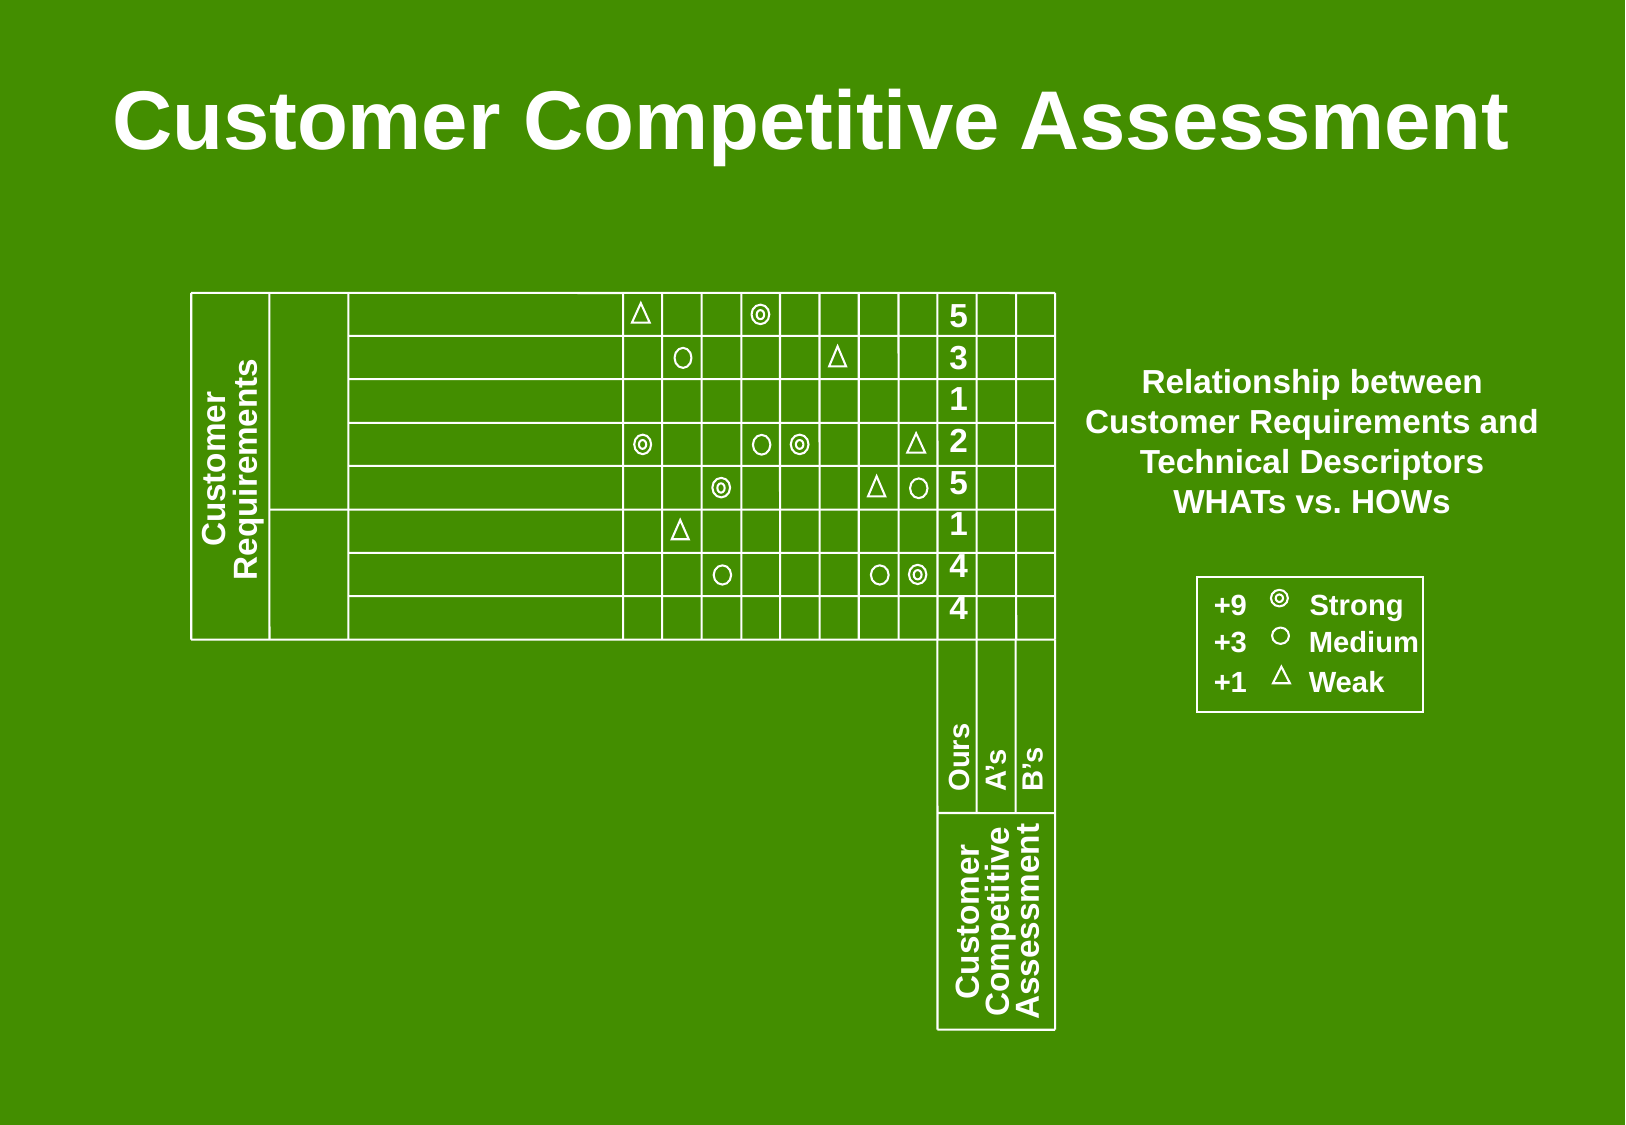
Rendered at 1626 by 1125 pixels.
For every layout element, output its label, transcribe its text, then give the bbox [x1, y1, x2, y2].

text_box Ours A’s B’s [930, 708, 976, 807]
title Customer Competitive Assessment [0, 18, 1623, 214]
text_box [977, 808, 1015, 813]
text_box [1062, 352, 1562, 713]
text_box Customer Requirements [191, 311, 271, 628]
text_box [631, 302, 928, 585]
text_box Ours A’s B’s [1016, 708, 1055, 807]
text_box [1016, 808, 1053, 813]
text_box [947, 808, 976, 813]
text_box Ours A’s B’s [977, 708, 1015, 807]
text_box 5 3 1 2 5 1 4 4 [934, 290, 980, 635]
text_box Customer Competitive Assessment [947, 814, 1053, 1035]
